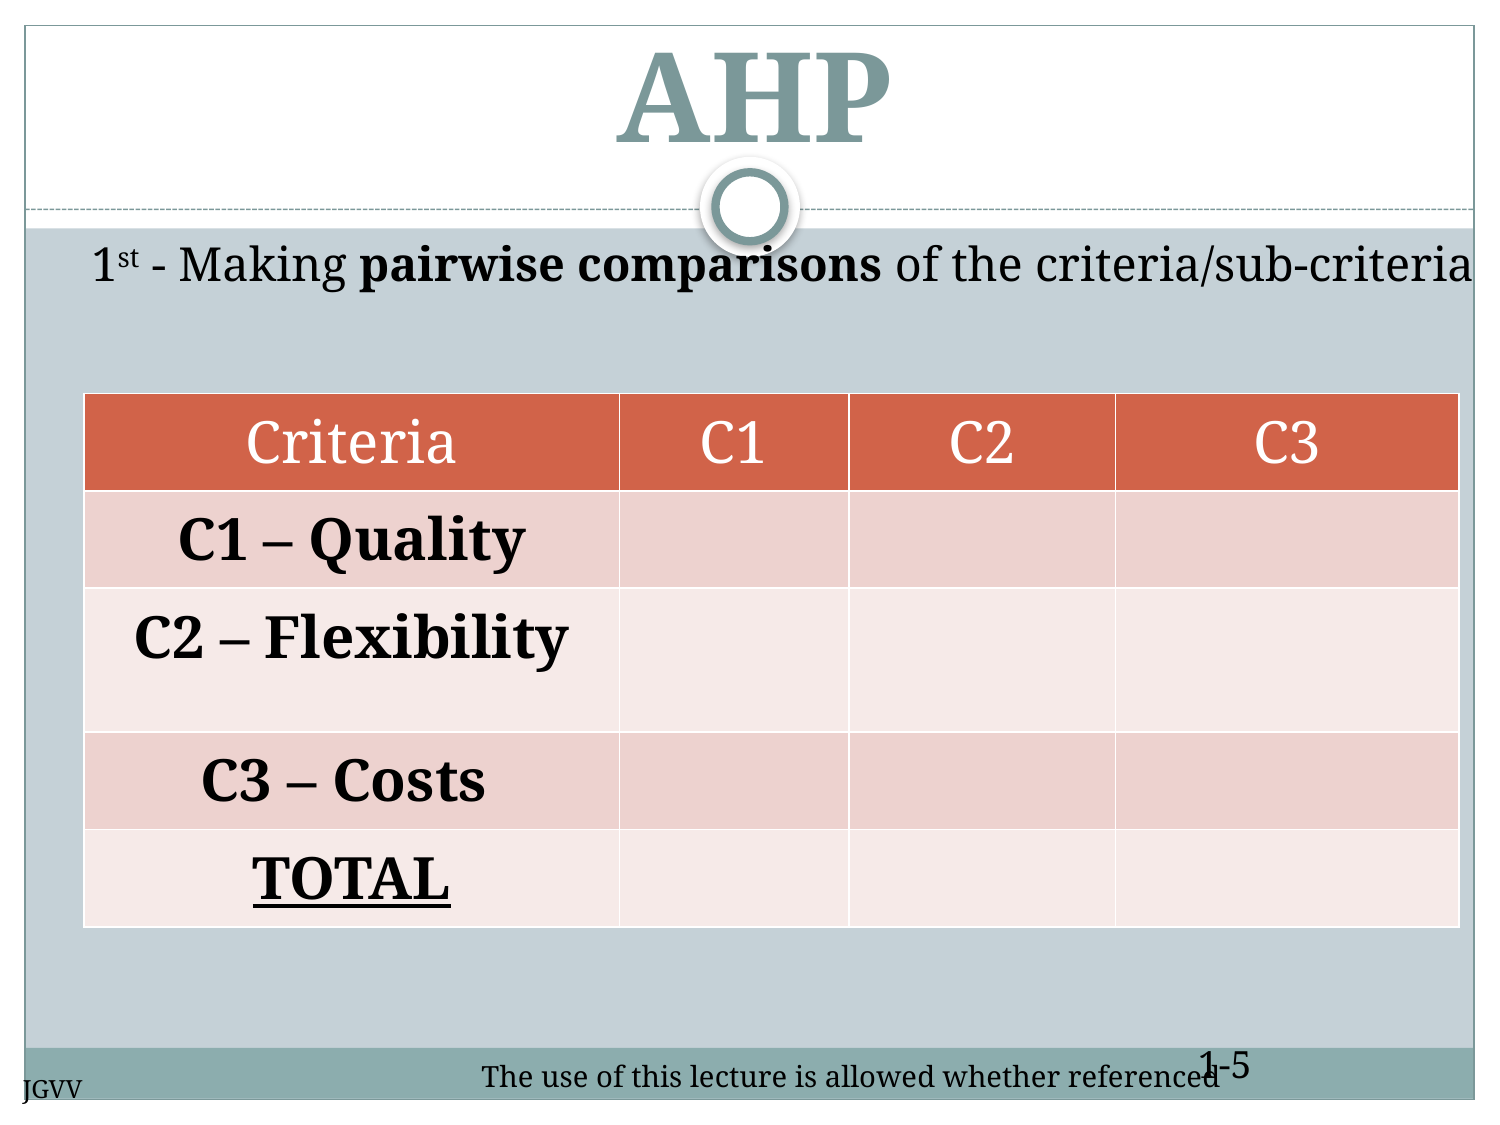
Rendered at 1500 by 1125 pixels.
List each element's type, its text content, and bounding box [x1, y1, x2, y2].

table_cell C1 – Quality [85, 492, 619, 587]
table_cell [620, 830, 848, 926]
table_cell C2 – Flexibility [85, 589, 619, 731]
table_cell [850, 492, 1115, 587]
table_cell TOTAL [85, 830, 619, 926]
table_cell [850, 589, 1115, 731]
table_header C1 [620, 394, 848, 490]
table_cell [620, 733, 848, 829]
table_cell [620, 492, 848, 587]
list 1st - Making pairwise comparisons of the criteria/sub-criteria [76, 227, 1500, 314]
table_header C3 [1116, 394, 1458, 490]
table_cell [1116, 830, 1458, 926]
table_cell [1116, 733, 1458, 829]
table_cell C3 – Costs [85, 733, 619, 829]
table_cell [850, 830, 1115, 926]
title AHP [139, 0, 1372, 187]
table_cell [1116, 589, 1458, 731]
table_cell [1116, 492, 1458, 587]
table_cell [850, 733, 1115, 829]
table_cell [620, 589, 848, 731]
table_header Criteria [85, 394, 619, 490]
table_header C2 [850, 394, 1115, 490]
